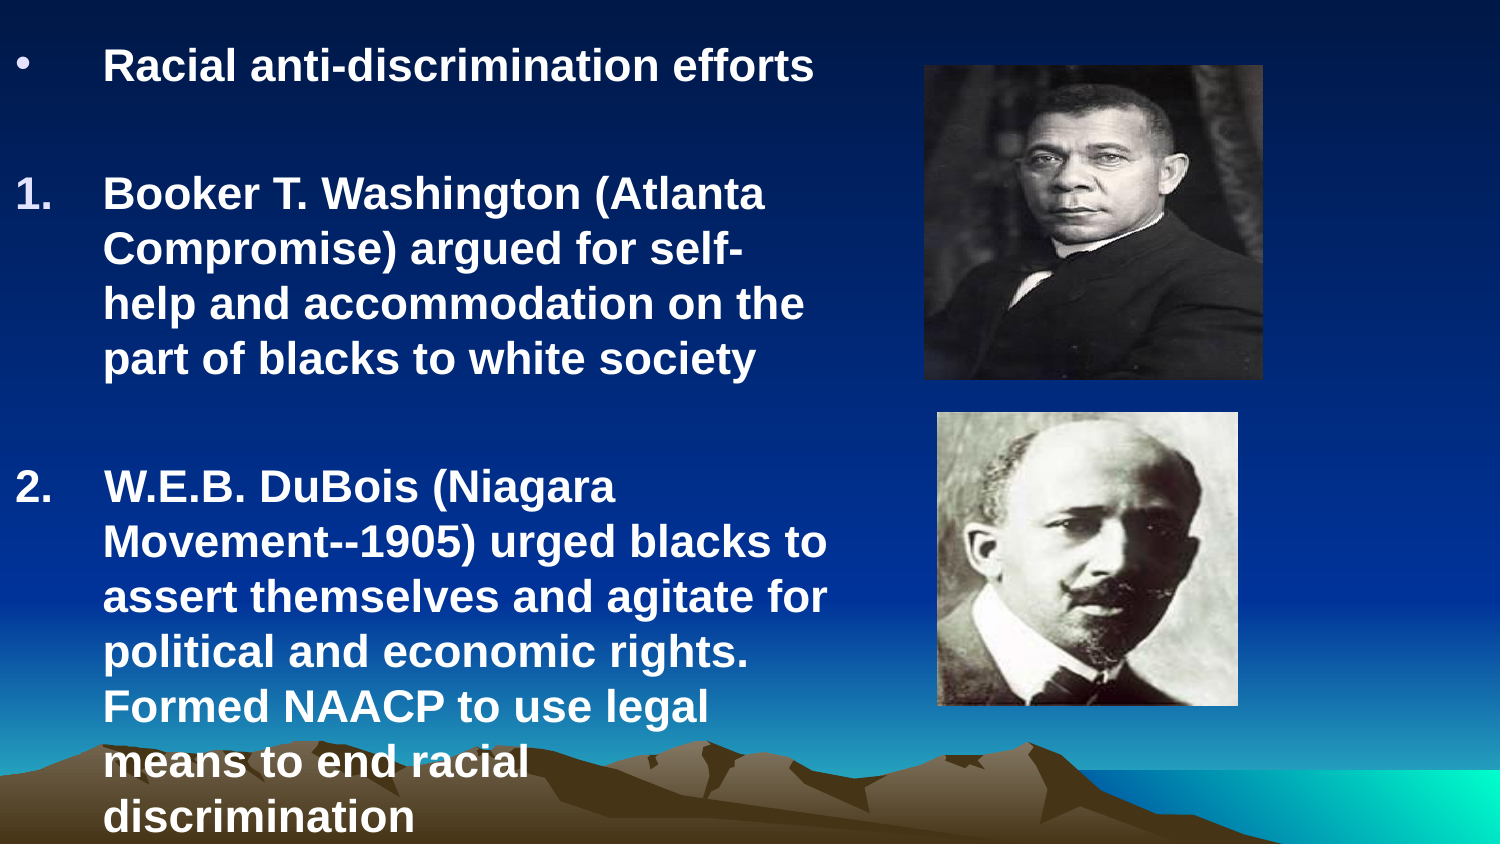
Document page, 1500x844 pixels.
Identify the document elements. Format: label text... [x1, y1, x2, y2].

list Racial anti-discrimination efforts Booker T. Washington (Atlanta Compromise) argued for self-help and accommodation on the part of blacks to white society 2. W.E.B. DuBois (Niagara Movement--1905) urged blacks to assert themselves and agitate for political and economic rights. Formed NAACP to use legal means to end racial discrimination [0, 28, 850, 844]
picture [924, 65, 1263, 380]
picture [937, 412, 1239, 706]
